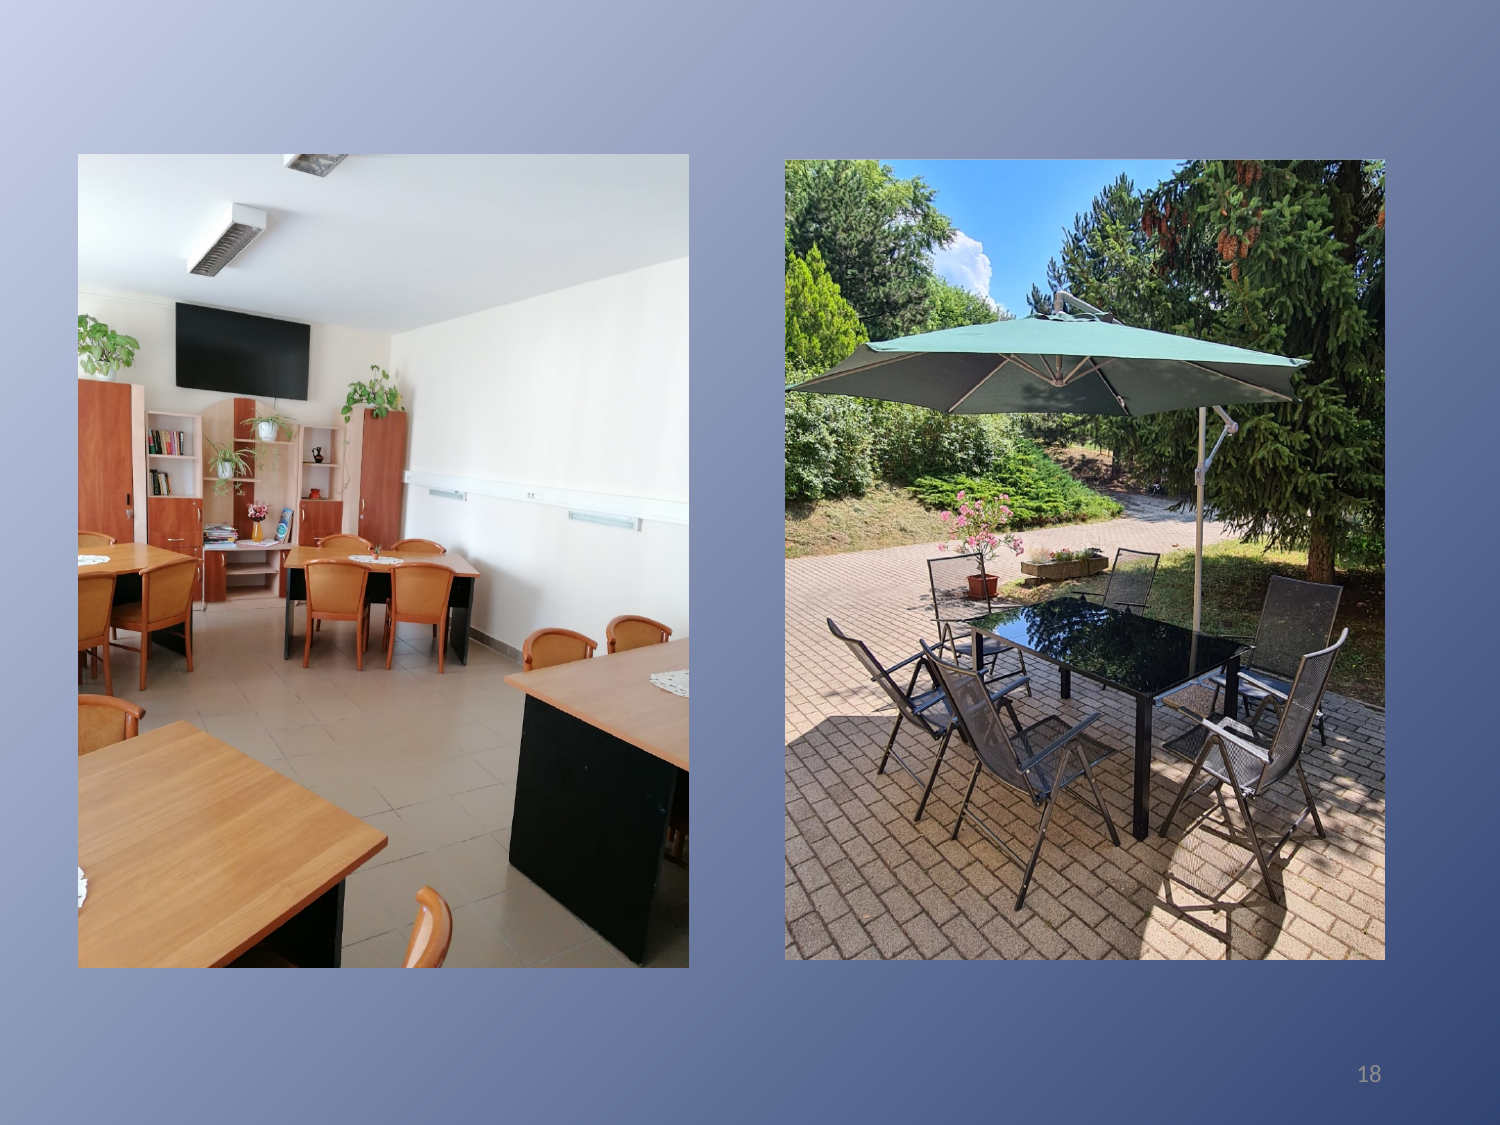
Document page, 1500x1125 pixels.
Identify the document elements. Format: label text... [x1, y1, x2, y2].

slide_number 18 [1059, 1042, 1397, 1103]
picture [78, 153, 1485, 968]
